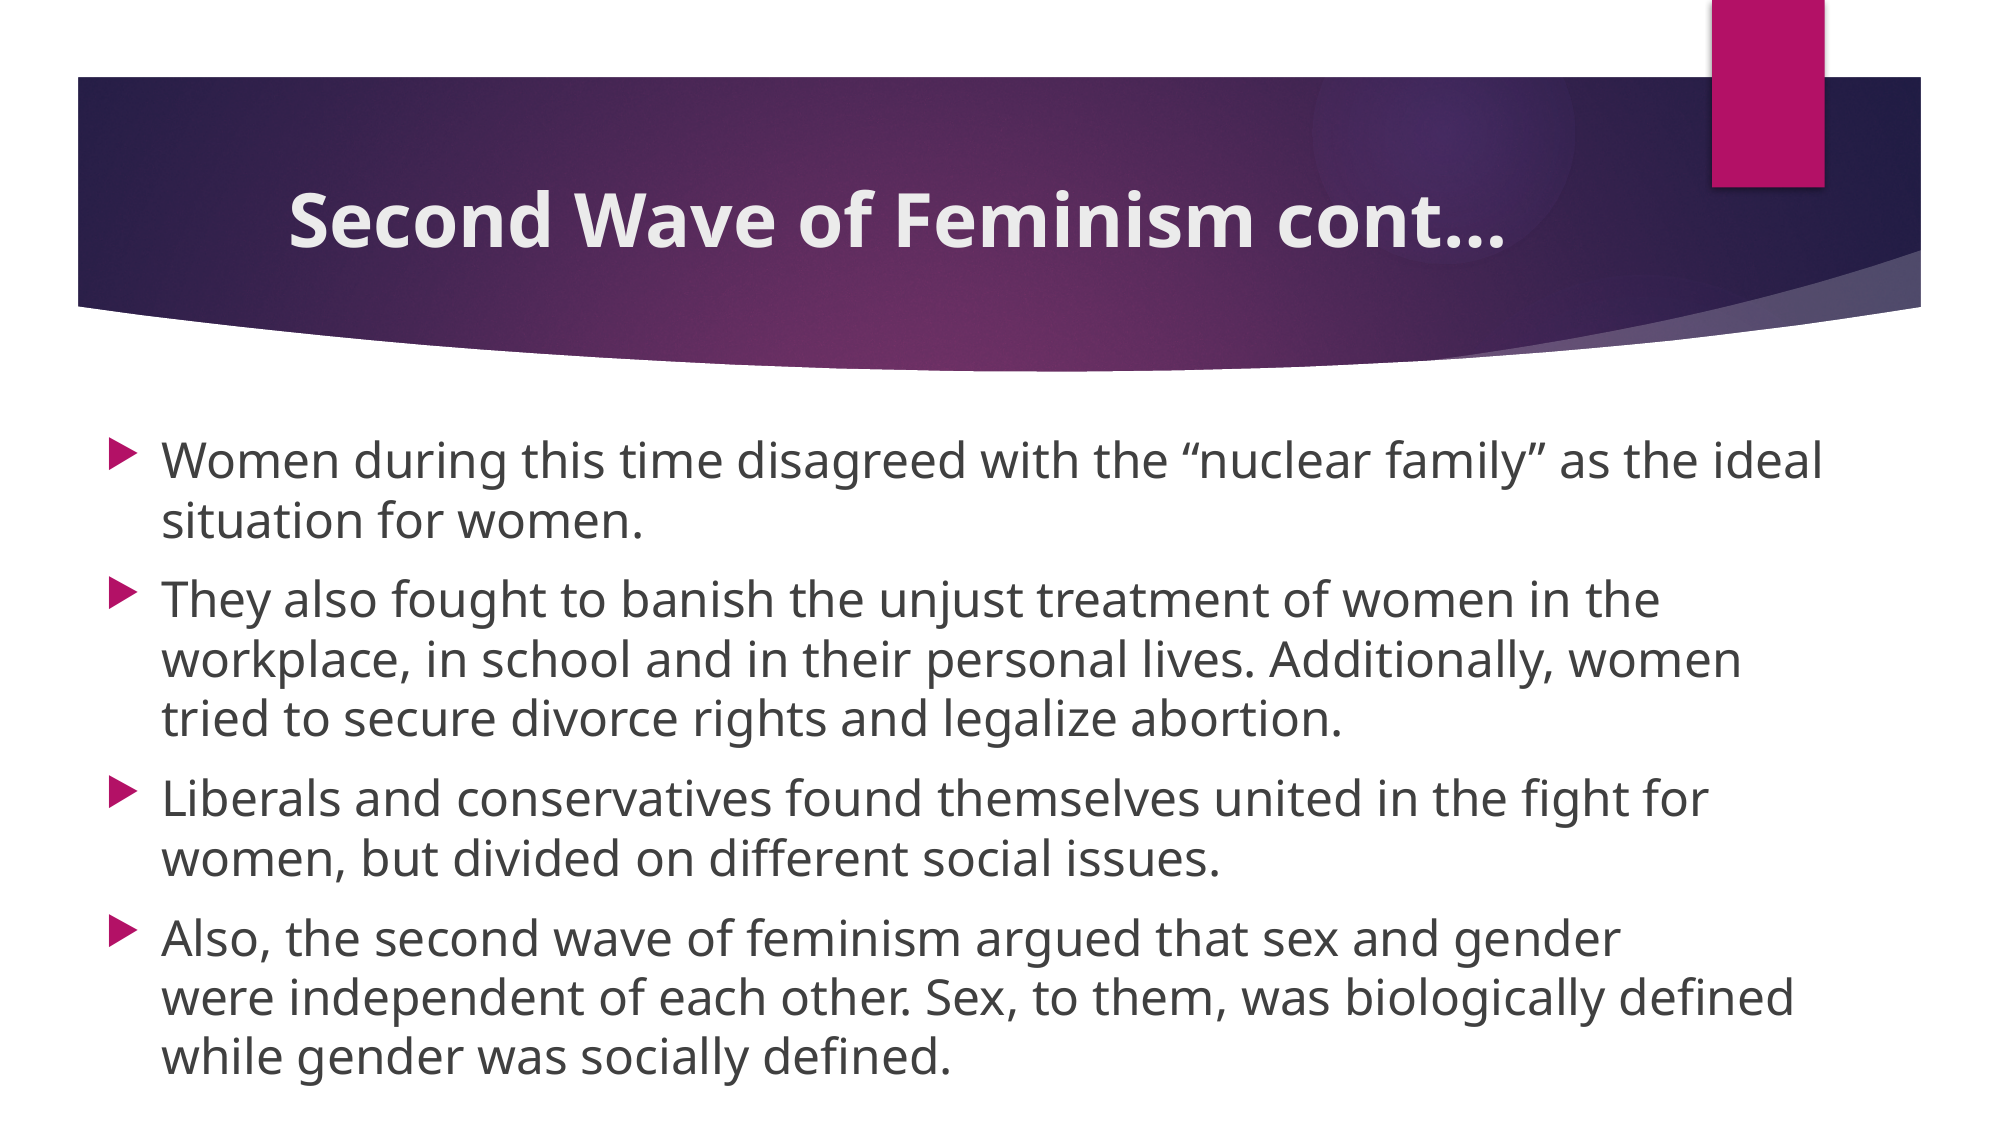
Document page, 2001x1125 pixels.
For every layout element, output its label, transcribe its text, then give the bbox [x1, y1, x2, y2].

title Second Wave of Feminism cont… [189, 159, 1627, 276]
list Women during this time disagreed with the “nuclear family” as the ideal situation for women. They also fought to banish the unjust treatment of women in the workplace, in school and in their personal lives. Additionally, women tried to secure divorce rights and legalize abortion. Liberals and conservatives found themselves united in the fight for women, but divided on different social issues. Also, the second wave of feminism argued that sex and gender were independent of each other. Sex, to them, was biologically defined while gender was socially defined. [90, 421, 1870, 1093]
